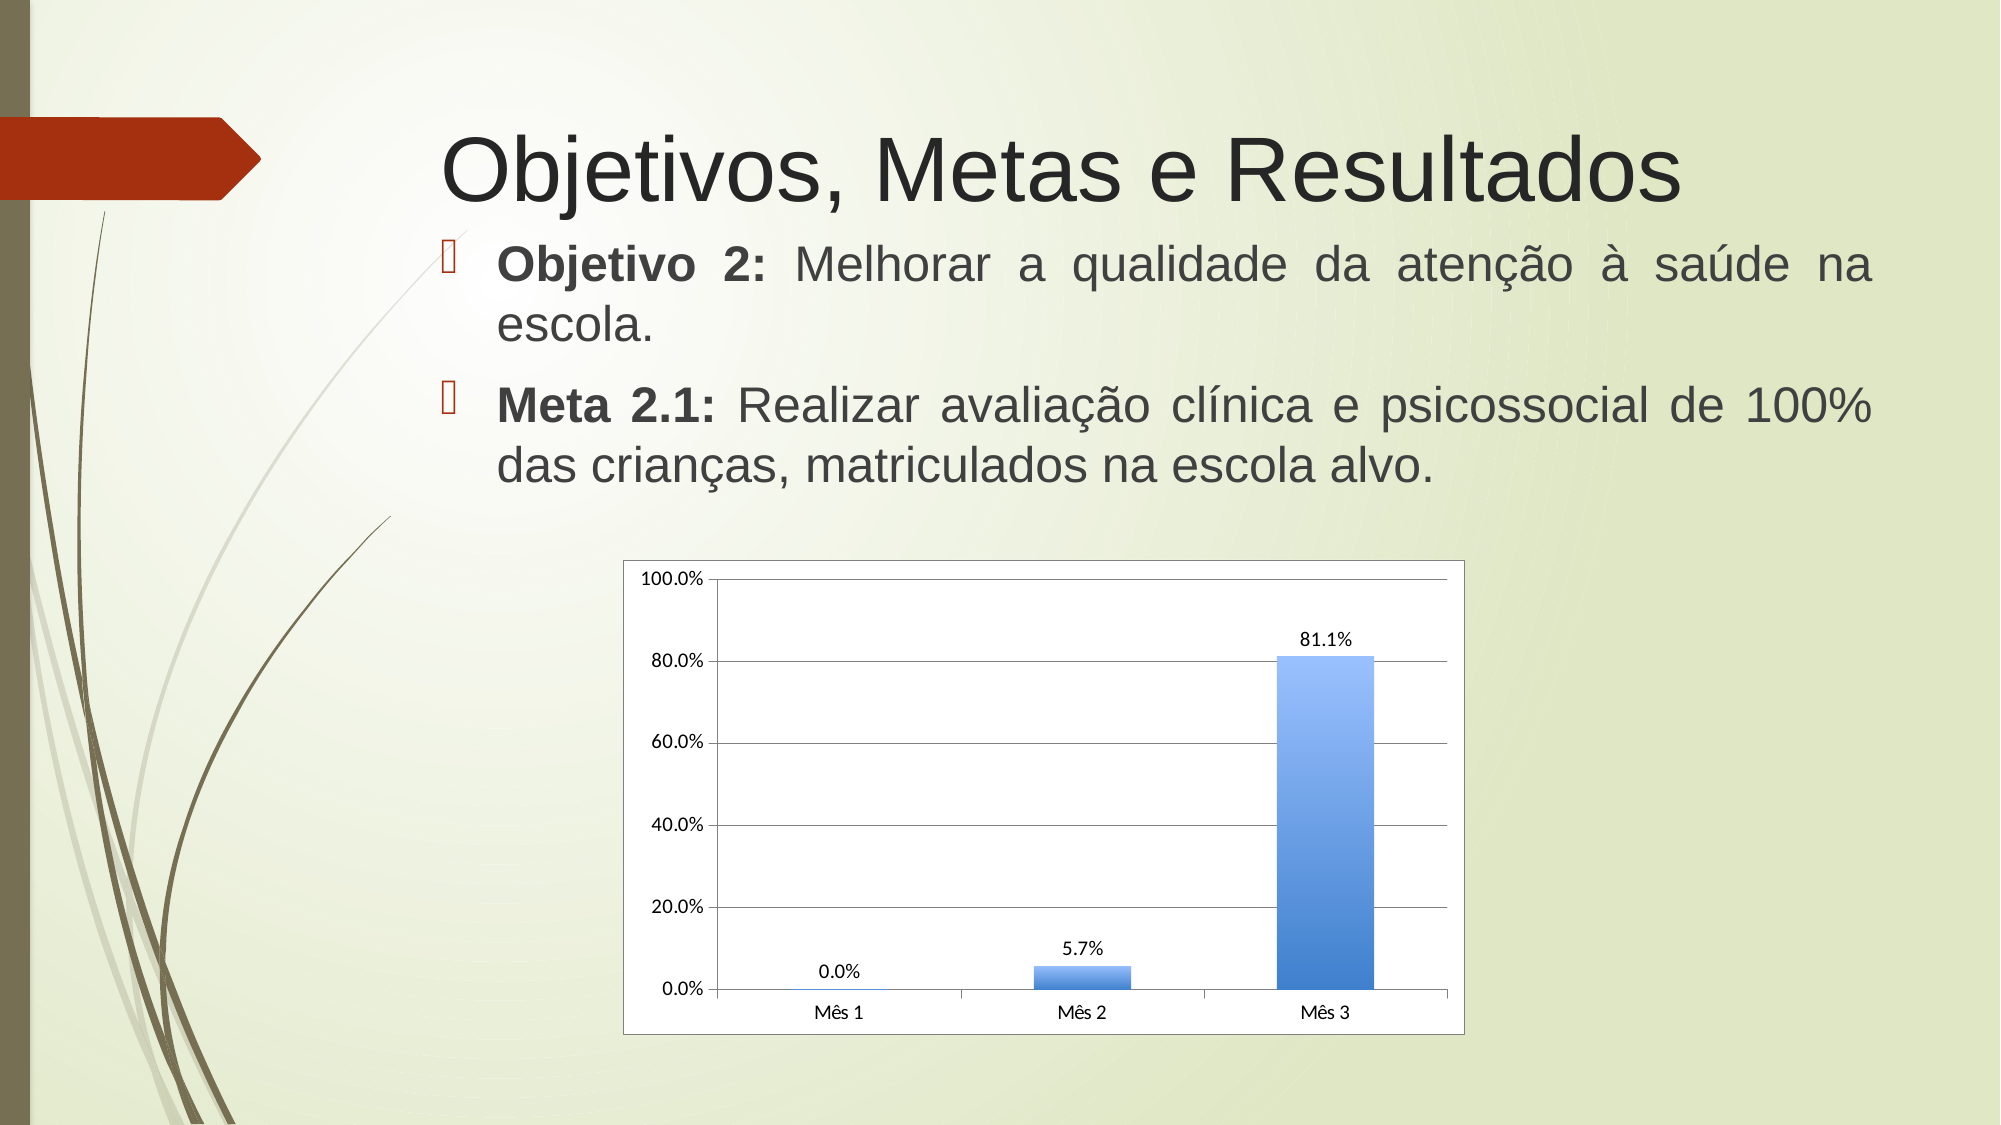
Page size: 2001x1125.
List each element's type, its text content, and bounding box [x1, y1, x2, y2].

title Objetivos, Metas e Resultados [425, 102, 1888, 223]
chart [623, 559, 1465, 1035]
list Objetivo 2: Melhorar a qualidade da atenção à saúde na escola. Meta 2.1: Realizar avaliação clínica e psicossocial de 100% das crianças, matriculados na escola alvo. [425, 223, 1888, 1071]
